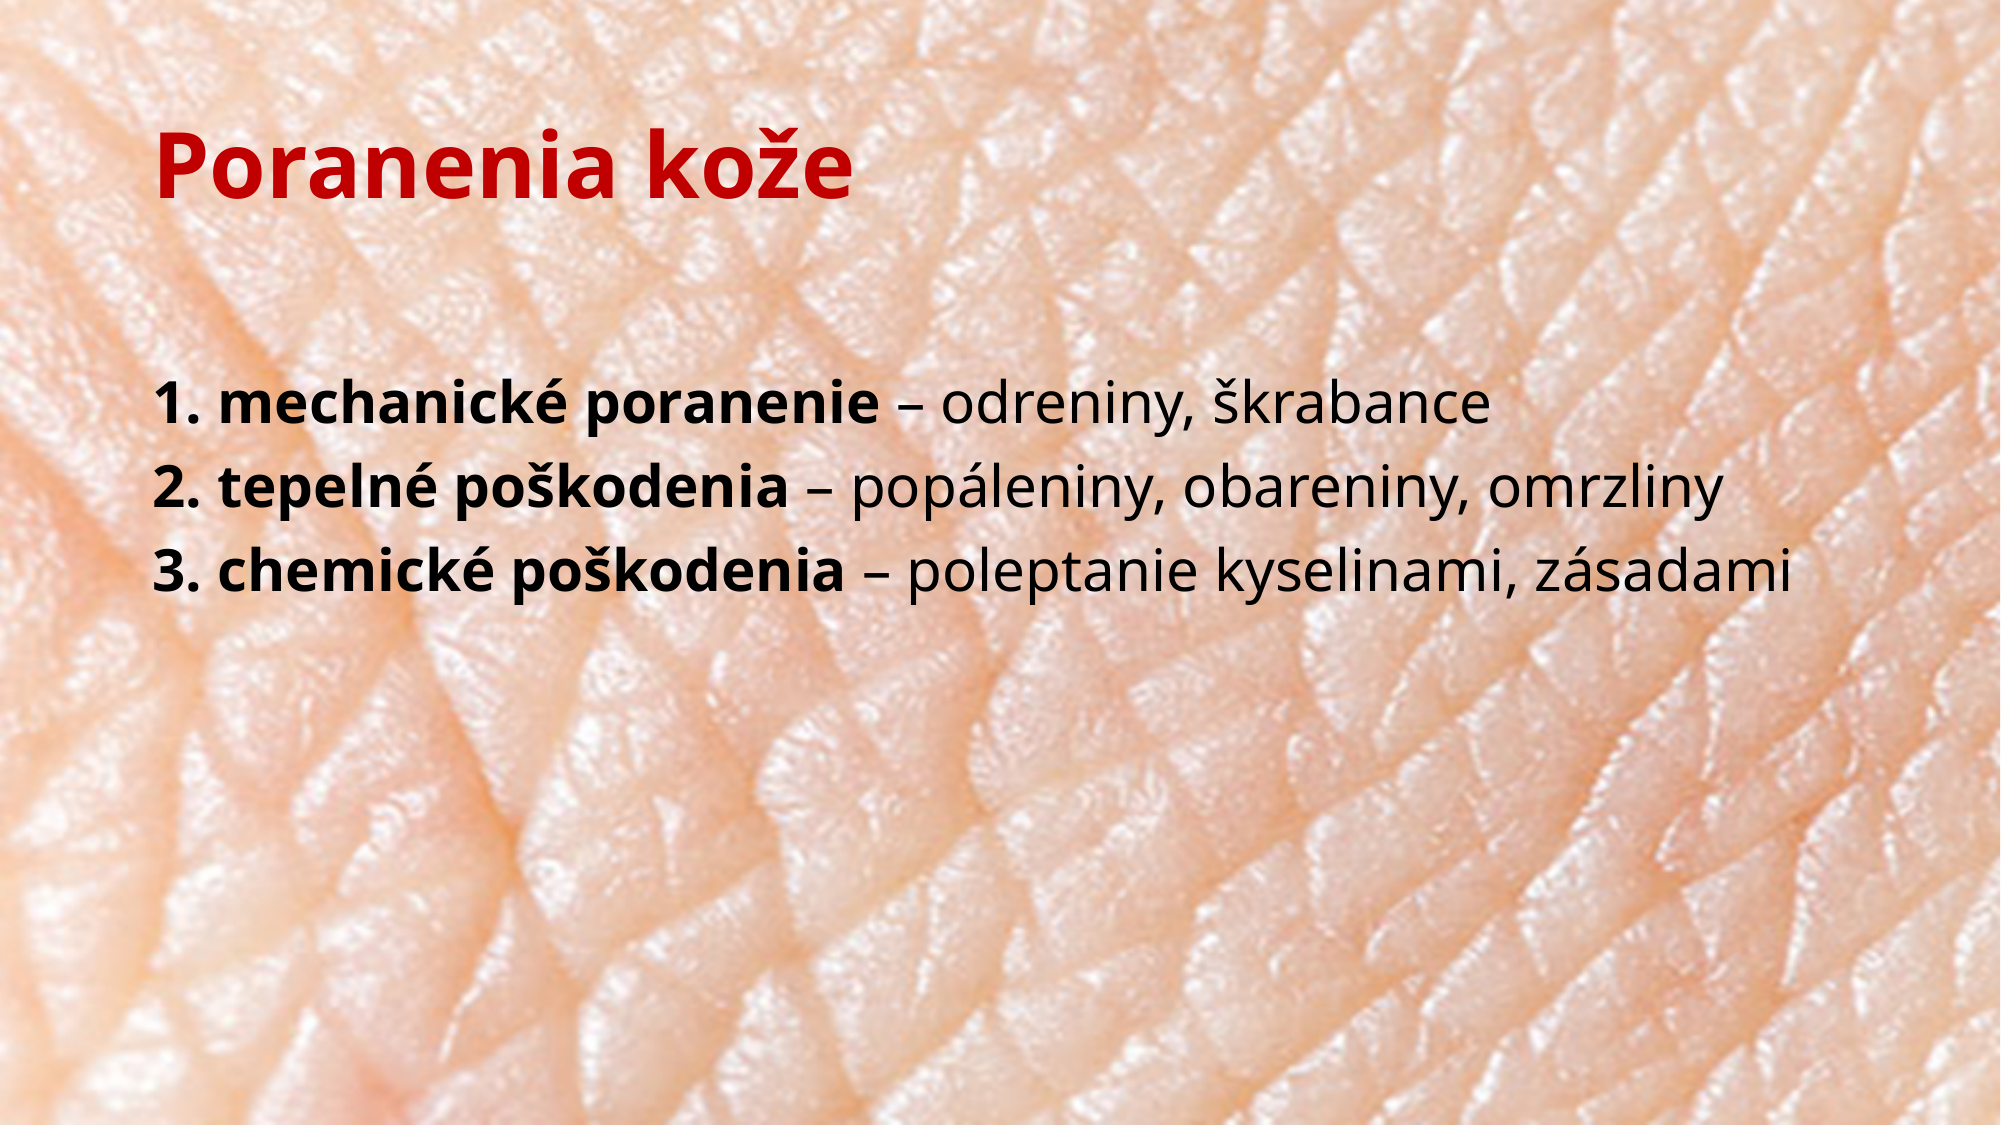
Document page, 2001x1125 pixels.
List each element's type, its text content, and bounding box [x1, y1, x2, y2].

title Poranenia kože [137, 59, 1863, 278]
picture [0, 0, 2001, 1125]
list 1. mechanické poranenie – odreniny, škrabance 2. tepelné poškodenia – popáleniny, obareniny, omrzliny 3. chemické poškodenia – poleptanie kyselinami, zásadami [137, 365, 1863, 1080]
